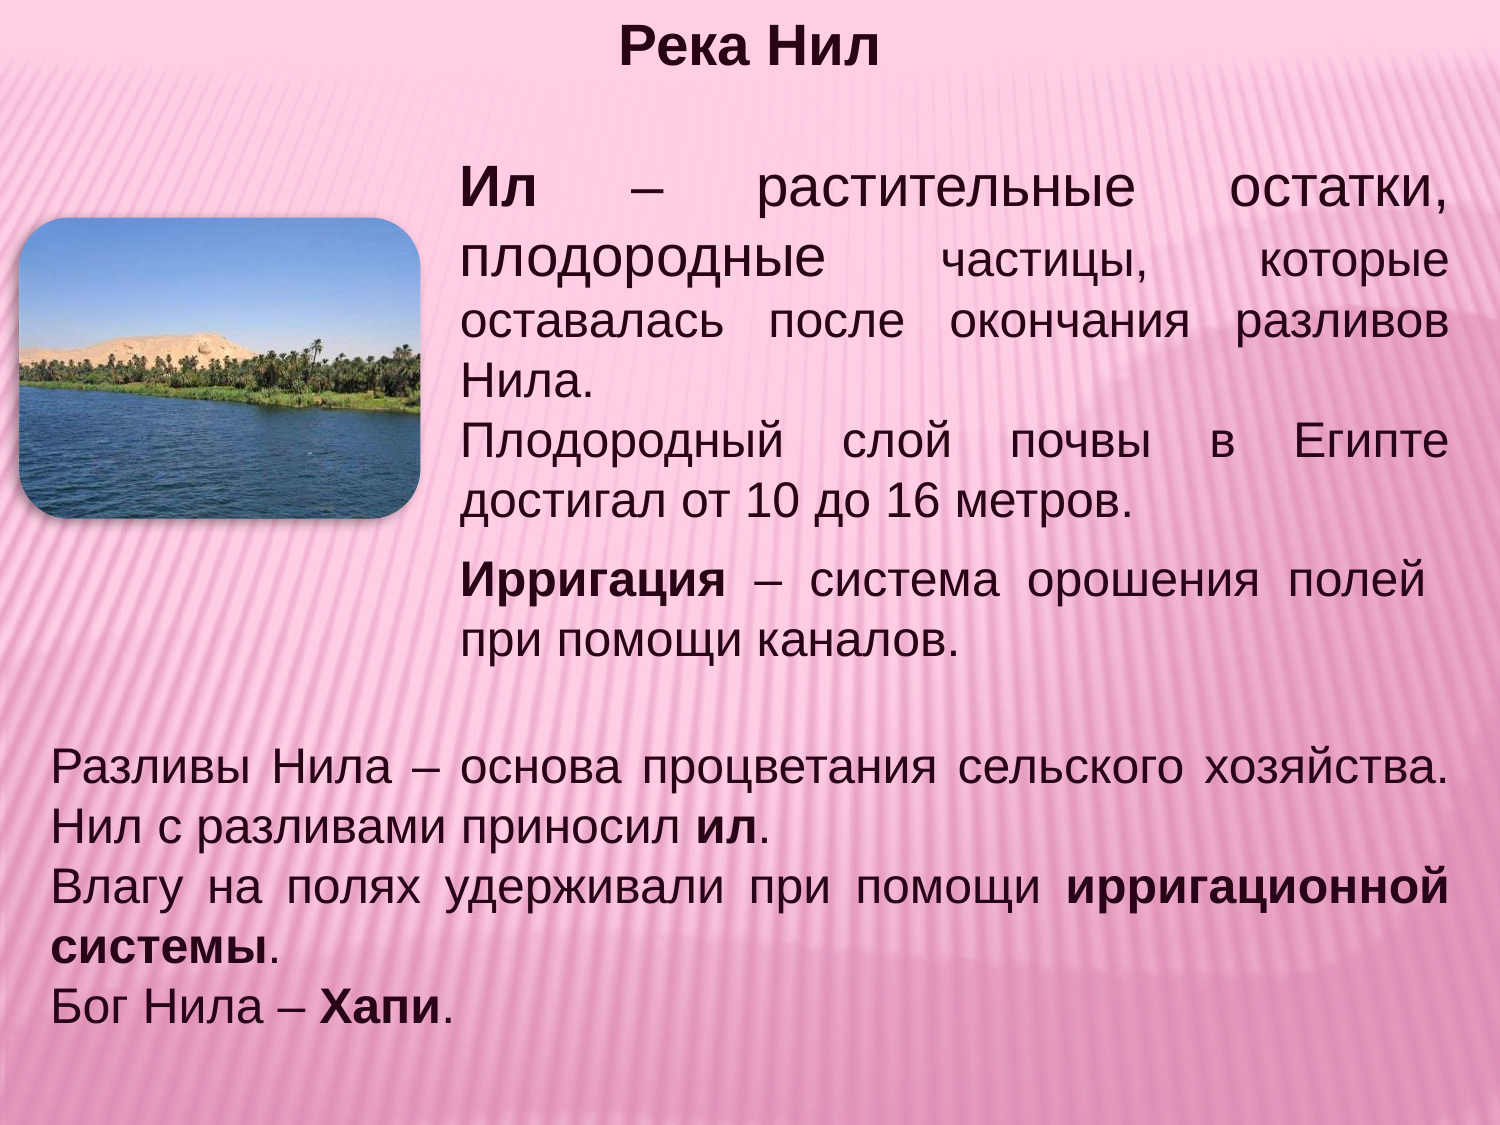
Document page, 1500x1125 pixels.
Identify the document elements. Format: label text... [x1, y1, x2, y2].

text_box Река Нил [603, 0, 897, 85]
picture [18, 217, 421, 520]
text_box Разливы Нила – основа процветания сельского хозяйства. Нил с разливами приносил ил. Влагу на полях удерживали при помощи ирригационной системы. Бог Нила – Хапи. [35, 726, 1465, 1042]
text_box Ирригация – система орошения полей при помощи каналов. [445, 538, 1442, 674]
text_box Ил – растительные остатки, плодородные частицы, которые оставалась после окончания разливов Нила. Плодородный слой почвы в Египте достигал от 10 до 16 метров. [445, 140, 1465, 536]
